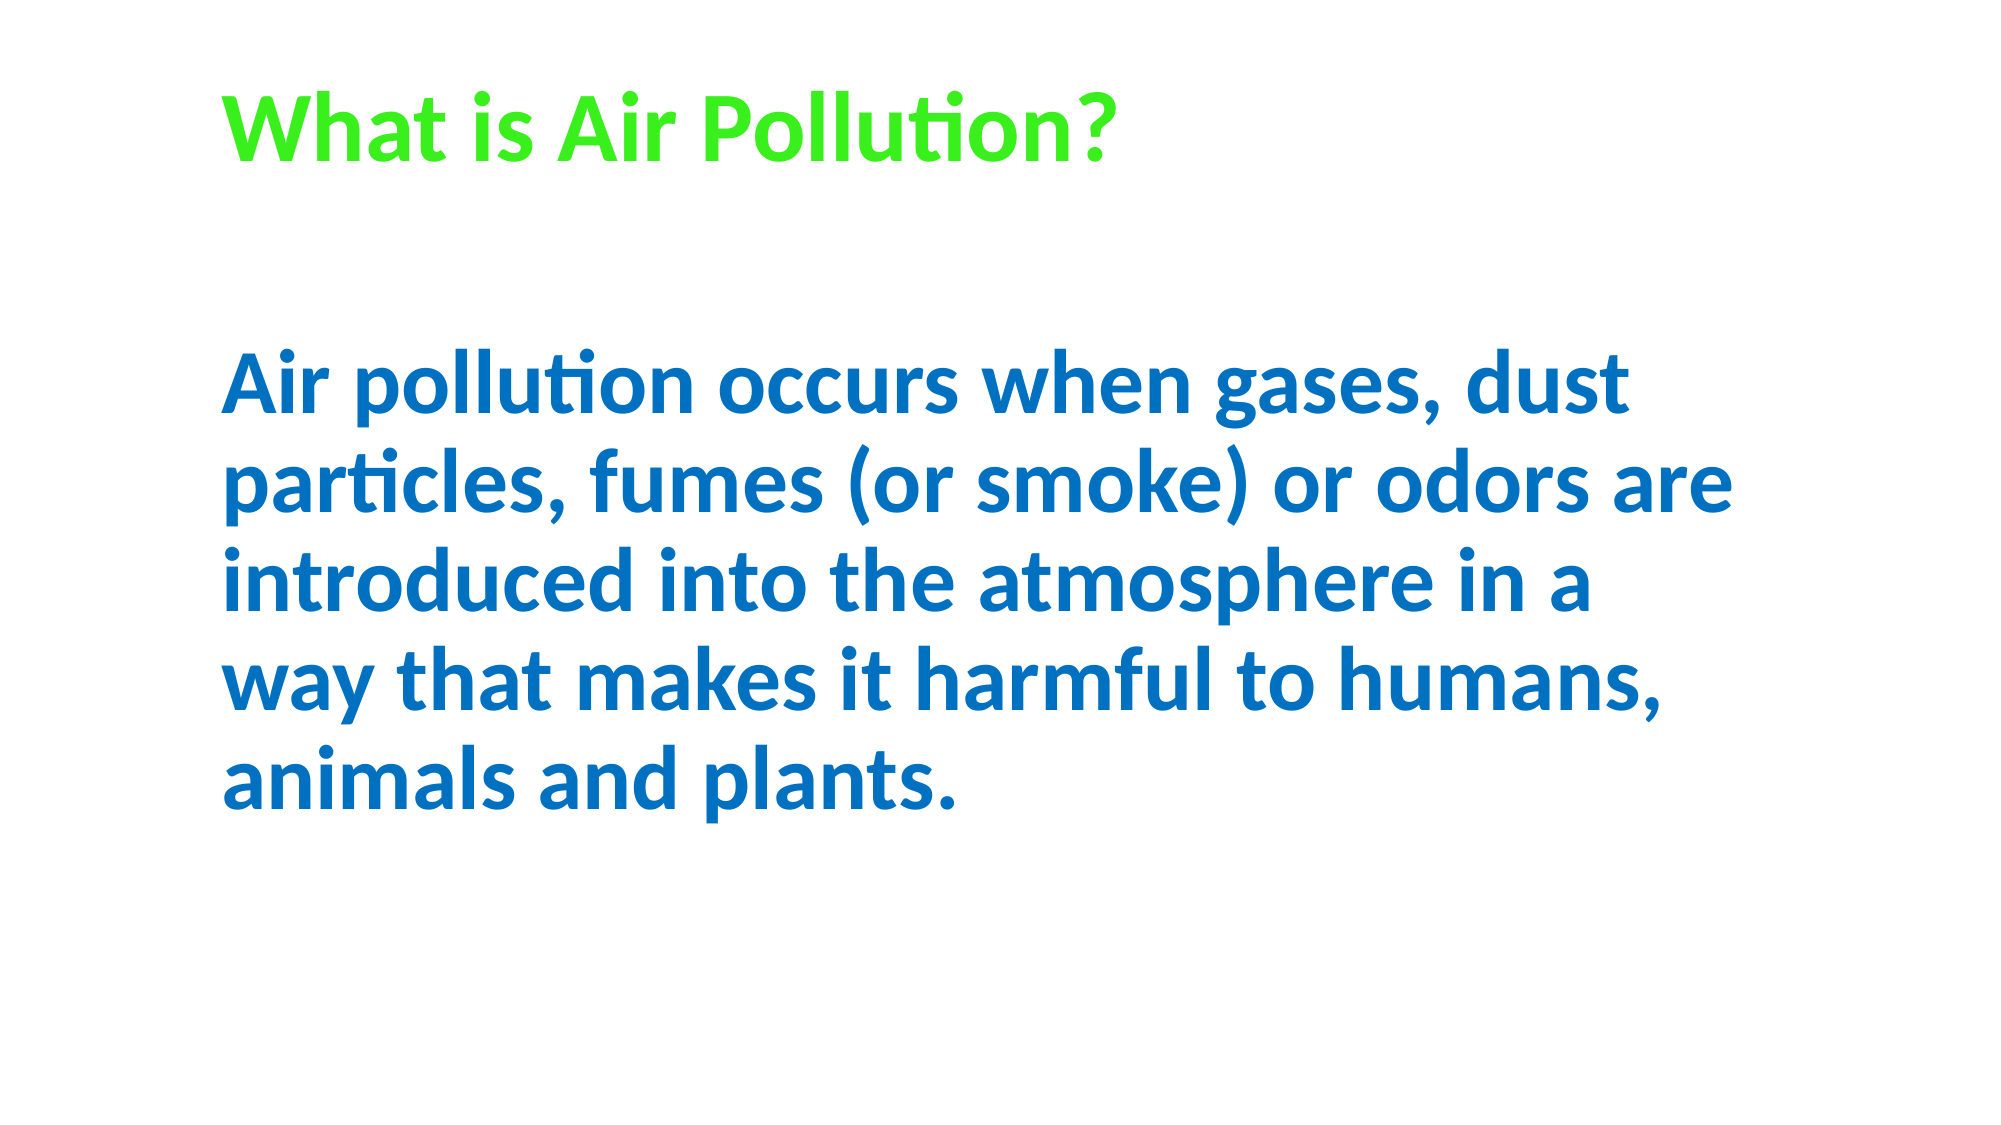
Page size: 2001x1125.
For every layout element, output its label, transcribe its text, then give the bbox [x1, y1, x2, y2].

title What is Air Pollution? [205, 59, 1863, 199]
list Air pollution occurs when gases, dust particles, fumes (or smoke) or odors are introduced into the atmosphere in a way that makes it harmful to humans, animals and plants. [205, 326, 1769, 1125]
